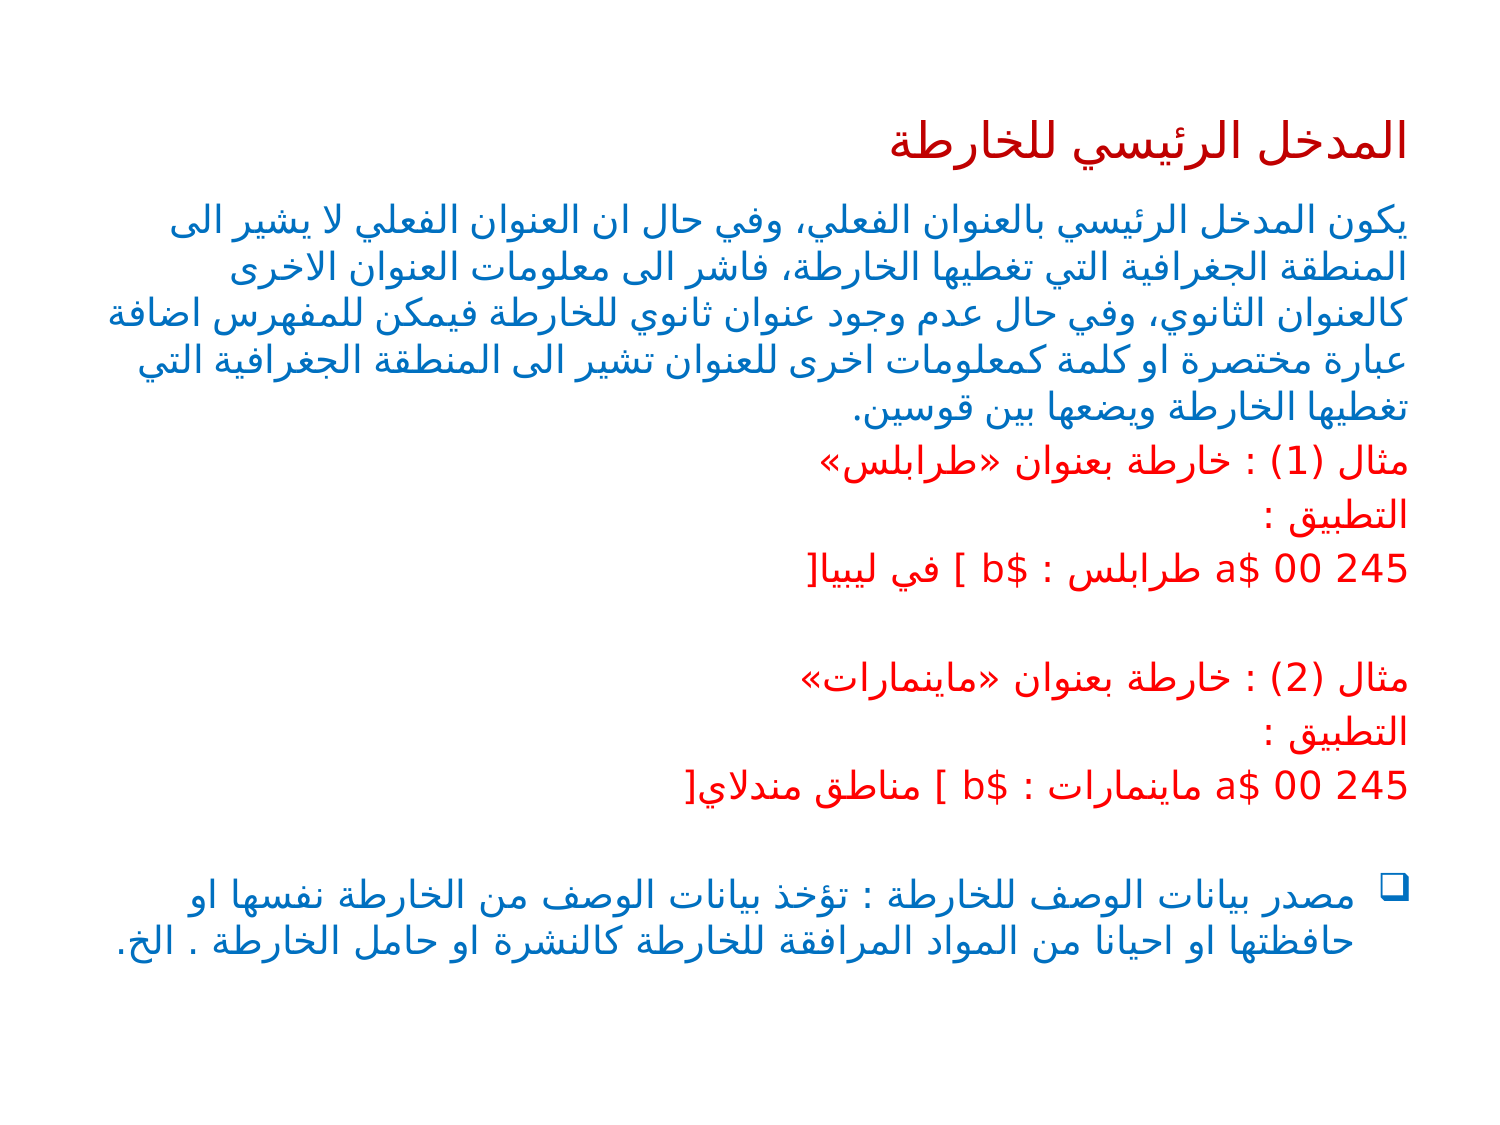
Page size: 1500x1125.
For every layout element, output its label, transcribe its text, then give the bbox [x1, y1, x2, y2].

list يكون المدخل الرئيسي بالعنوان الفعلي، وفي حال ان العنوان الفعلي لا يشير الى المنطقة الجغرافية التي تغطيها الخارطة، فاشر الى معلومات العنوان الاخرى كالعنوان الثانوي، وفي حال عدم وجود عنوان ثانوي للخارطة فيمكن للمفهرس اضافة عبارة مختصرة او كلمة كمعلومات اخرى للعنوان تشير الى المنطقة الجغرافية التي تغطيها الخارطة ويضعها بين قوسين. مثال (1) : خارطة بعنوان «طرابلس» التطبيق : 245 00 $a طرابلس : $b ] في ليبيا[ مثال (2) : خارطة بعنوان «ماينمارات» التطبيق : 245 00 $a ماينمارات : $b ] مناطق مندلاي[ مصدر بيانات الوصف للخارطة : تؤخذ بيانات الوصف من الخارطة نفسها او حافظتها او احيانا من المواد المرافقة للخارطة كالنشرة او حامل الخارطة . الخ. [75, 187, 1425, 1005]
title المدخل الرئيسي للخارطة [75, 45, 1425, 187]
